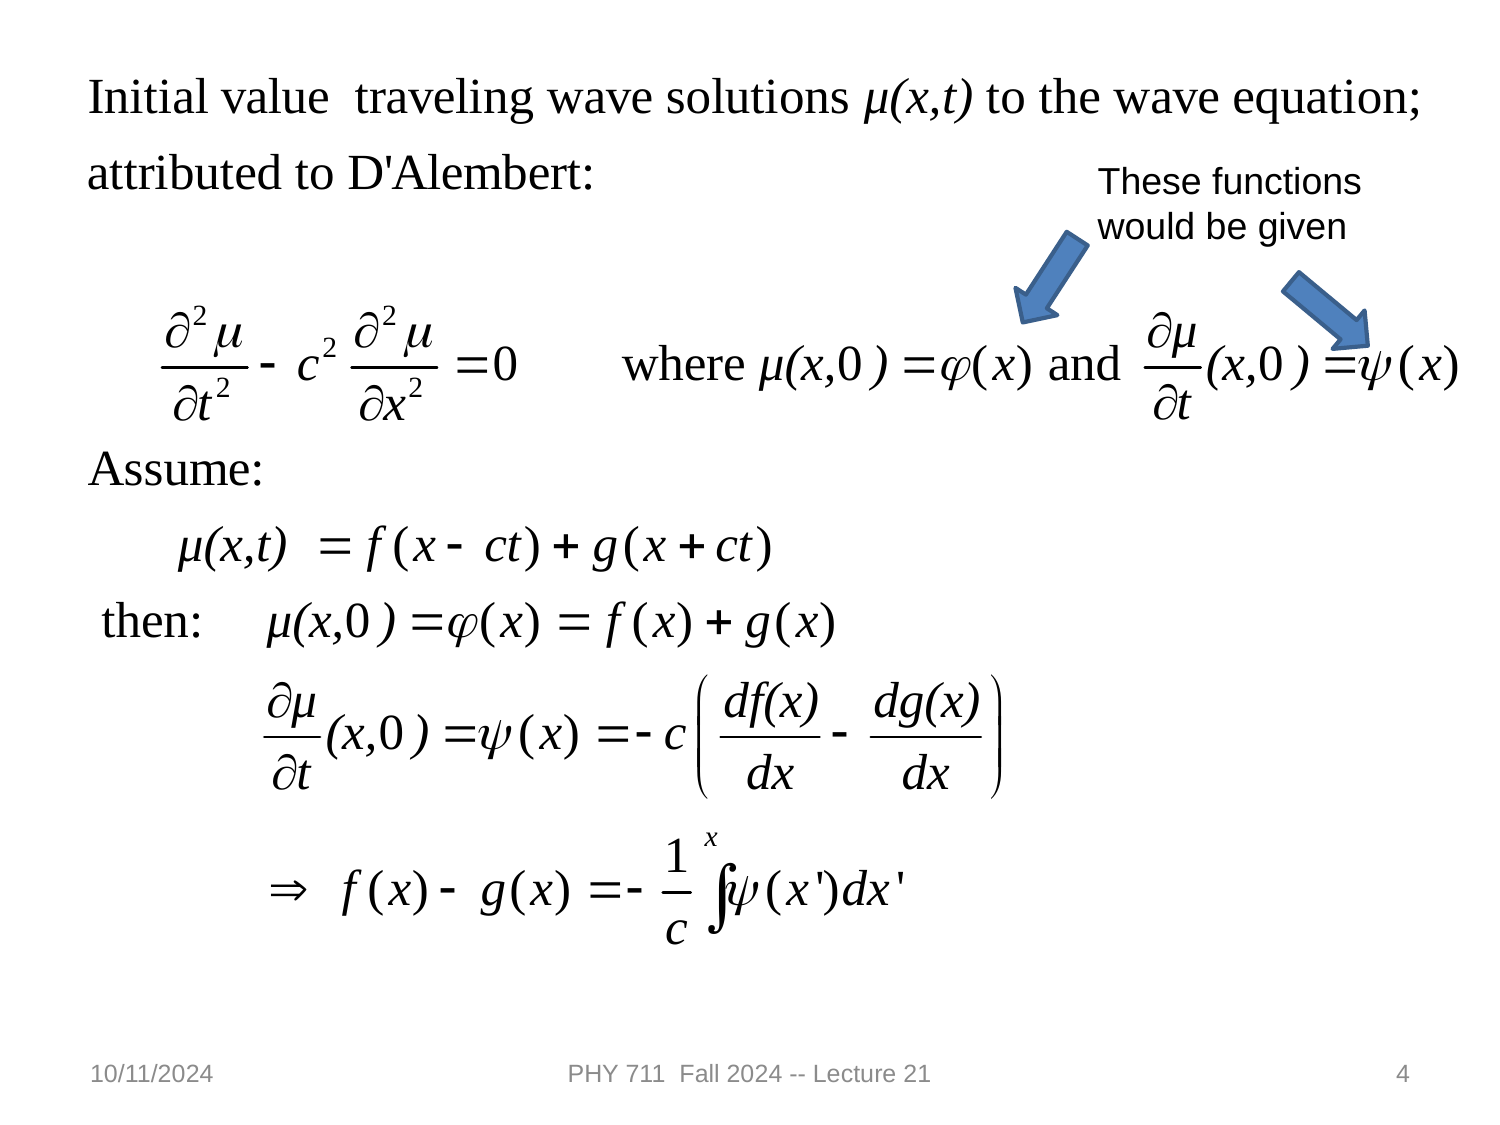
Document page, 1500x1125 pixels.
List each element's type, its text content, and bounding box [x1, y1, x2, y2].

slide_number 4 [1074, 1042, 1425, 1103]
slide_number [75, 1042, 425, 1103]
footer PHY 711 Fall 2024 -- Lecture 21 [512, 1042, 988, 1103]
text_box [79, 68, 1486, 1034]
